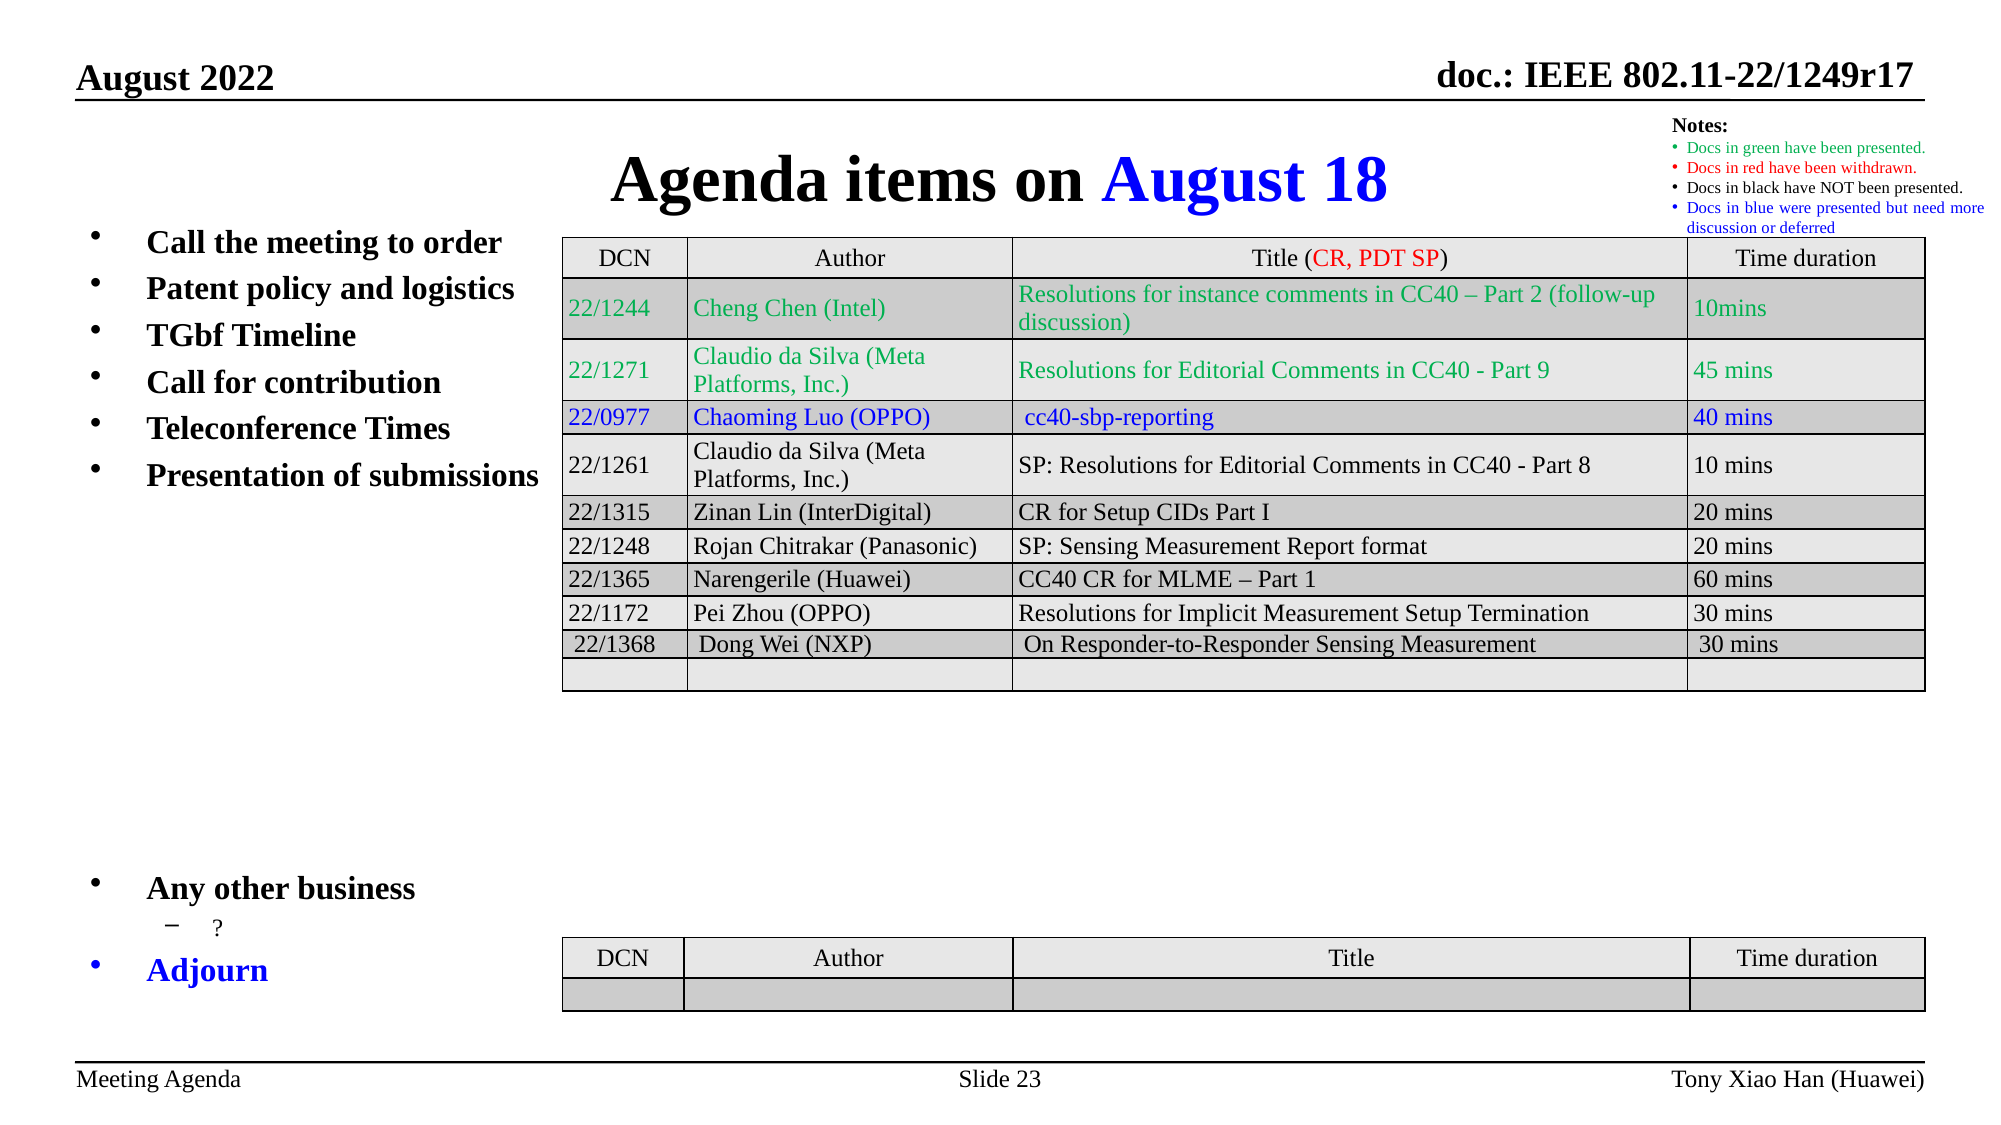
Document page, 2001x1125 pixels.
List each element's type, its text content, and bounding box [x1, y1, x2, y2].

table_cell Dong Wei (NXP) [688, 631, 1012, 657]
table_header Time duration [1688, 238, 1924, 277]
table_cell SP: Sensing Measurement Report format [1013, 530, 1687, 562]
text_box Notes: Docs in green have been presented. Docs in red have been withdrawn. Docs in black have NOT been presented. Docs in blue were presented but need more discussion or deferred [1657, 104, 2000, 246]
table_cell CR for Setup CIDs Part I [1013, 496, 1687, 528]
table_cell On Responder-to-Responder Sensing Measurement [1013, 631, 1687, 657]
table_cell Pei Zhou (OPPO) [688, 597, 1012, 629]
text_box Agenda items on August 18 [362, 87, 1638, 212]
table_cell 22/0977 [563, 401, 687, 433]
table_cell 20 mins [1688, 496, 1924, 528]
table_header Author [688, 238, 1012, 277]
table_cell SP: Resolutions for Editorial Comments in CC40 - Part 8 [1013, 435, 1687, 495]
table_header DCN [563, 238, 687, 277]
table_cell [563, 659, 687, 690]
table_cell [685, 979, 1012, 1010]
table_cell 30 mins [1688, 597, 1924, 629]
table_header Time duration [1691, 938, 1924, 977]
table_header DCN [563, 938, 683, 977]
table_cell Zinan Lin (InterDigital) [688, 496, 1012, 528]
table_cell CC40 CR for MLME – Part 1 [1013, 564, 1687, 595]
table_cell 22/1365 [563, 564, 687, 595]
table_cell Claudio da Silva (Meta Platforms, Inc.) [688, 340, 1012, 400]
table_cell [1014, 979, 1689, 1010]
table_cell 22/1368 [563, 631, 687, 657]
table_cell 22/1315 [563, 496, 687, 528]
table_cell [1013, 659, 1687, 690]
text_box Call the meeting to order Patent policy and logistics TGbf Timeline Call for contribution Teleconference Times Presentation of submissions Any other business ? Adjourn [75, 212, 1925, 1058]
table_header Title [1014, 938, 1689, 977]
table_cell Rojan Chitrakar (Panasonic) [688, 530, 1012, 562]
table_cell 60 mins [1688, 564, 1924, 595]
table_cell Claudio da Silva (Meta Platforms, Inc.) [688, 435, 1012, 495]
table_cell Resolutions for instance comments in CC40 – Part 2 (follow-up discussion) [1013, 279, 1687, 338]
table_cell 20 mins [1688, 530, 1924, 562]
table_cell 10mins [1688, 279, 1924, 338]
table_cell Narengerile (Huawei) [688, 564, 1012, 595]
table_cell 40 mins [1688, 401, 1924, 433]
table_cell [1691, 979, 1924, 1010]
table_cell cc40-sbp-reporting [1013, 401, 1687, 433]
table_cell Resolutions for Implicit Measurement Setup Termination [1013, 597, 1687, 629]
table_header Author [685, 938, 1012, 977]
table_cell 22/1244 [563, 279, 687, 338]
table_cell 22/1261 [563, 435, 687, 495]
table_cell [688, 659, 1012, 690]
table_header Title (CR, PDT SP) [1013, 238, 1687, 277]
table_cell Cheng Chen (Intel) [688, 279, 1012, 338]
table_cell 22/1172 [563, 597, 687, 629]
table_cell [563, 979, 683, 1010]
table_cell Resolutions for Editorial Comments in CC40 - Part 9 [1013, 340, 1687, 400]
table_cell Chaoming Luo (OPPO) [688, 401, 1012, 433]
table_cell 30 mins [1688, 631, 1924, 657]
table_cell 10 mins [1688, 435, 1924, 495]
table_cell 45 mins [1688, 340, 1924, 400]
table_cell 22/1271 [563, 340, 687, 400]
table_cell [1688, 659, 1924, 690]
table_cell 22/1248 [563, 530, 687, 562]
